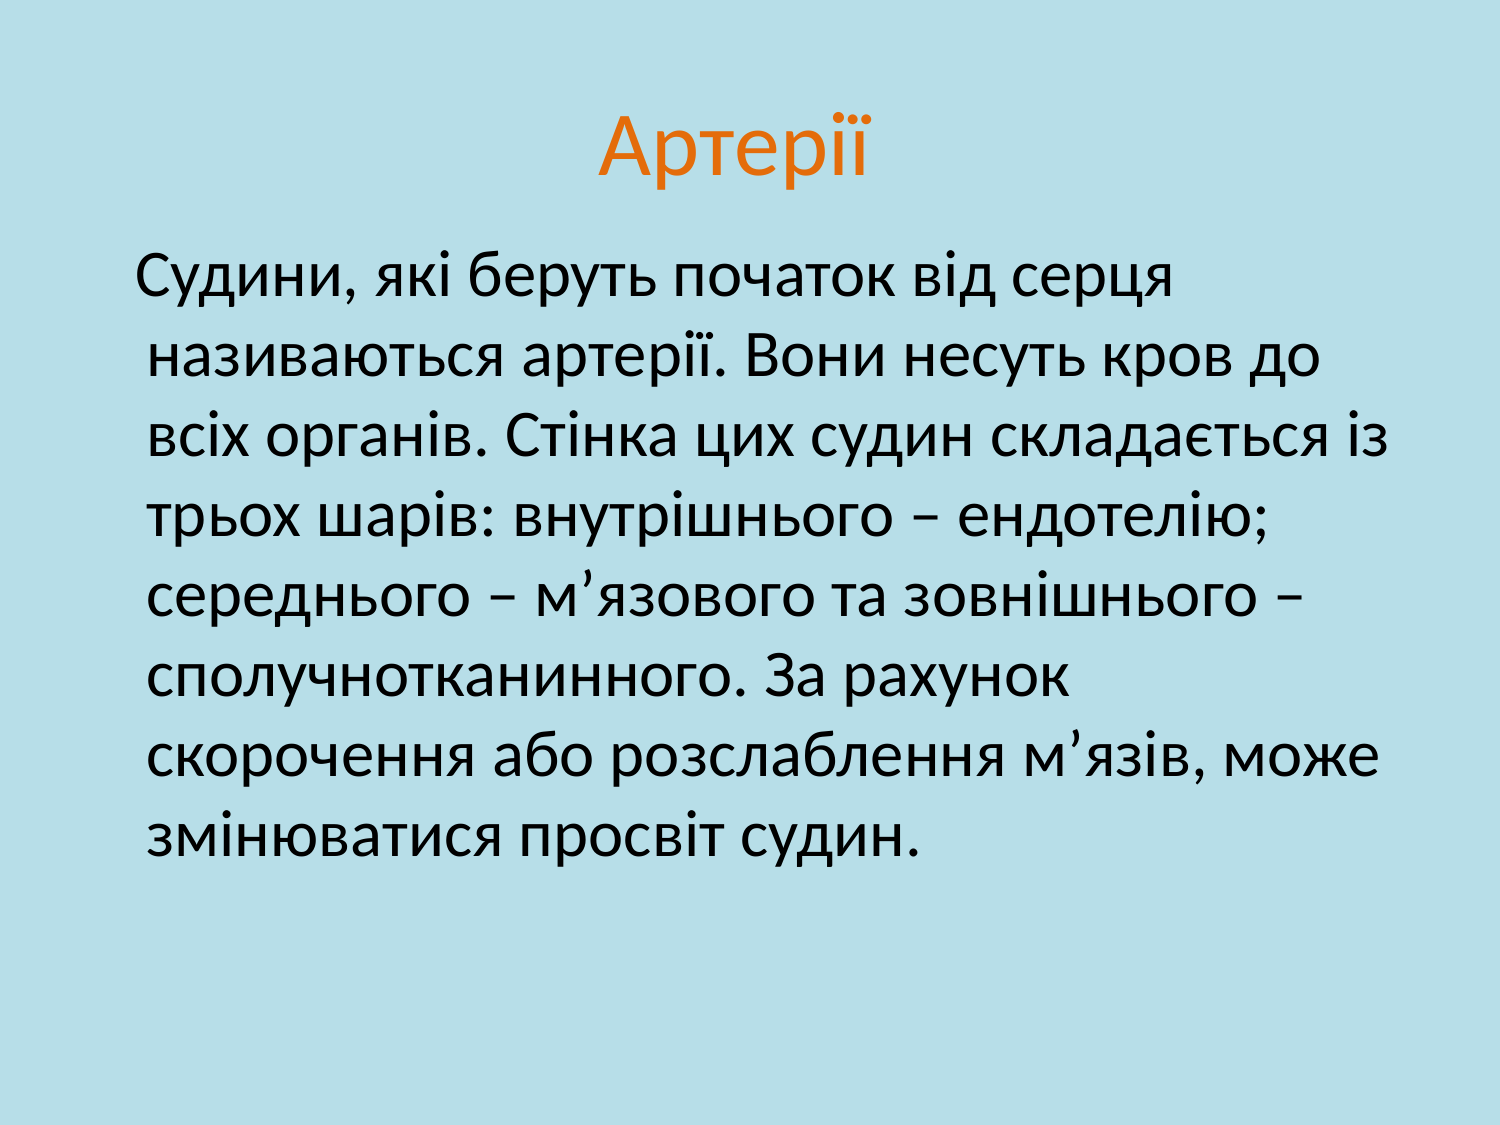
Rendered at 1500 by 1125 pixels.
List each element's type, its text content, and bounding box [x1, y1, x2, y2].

list Судини, які беруть початок від серця називаються артерії. Вони несуть кров до всіх органів. Стінка цих судин складається із трьох шарів: внутрішнього – ендотелію; середнього – м’язового та зовнішнього – сполучнотканинного. За рахунок скорочення або розслаблення м’язів, може змінюватися просвіт судин. [75, 222, 1425, 1005]
title Артерії [75, 45, 1395, 222]
